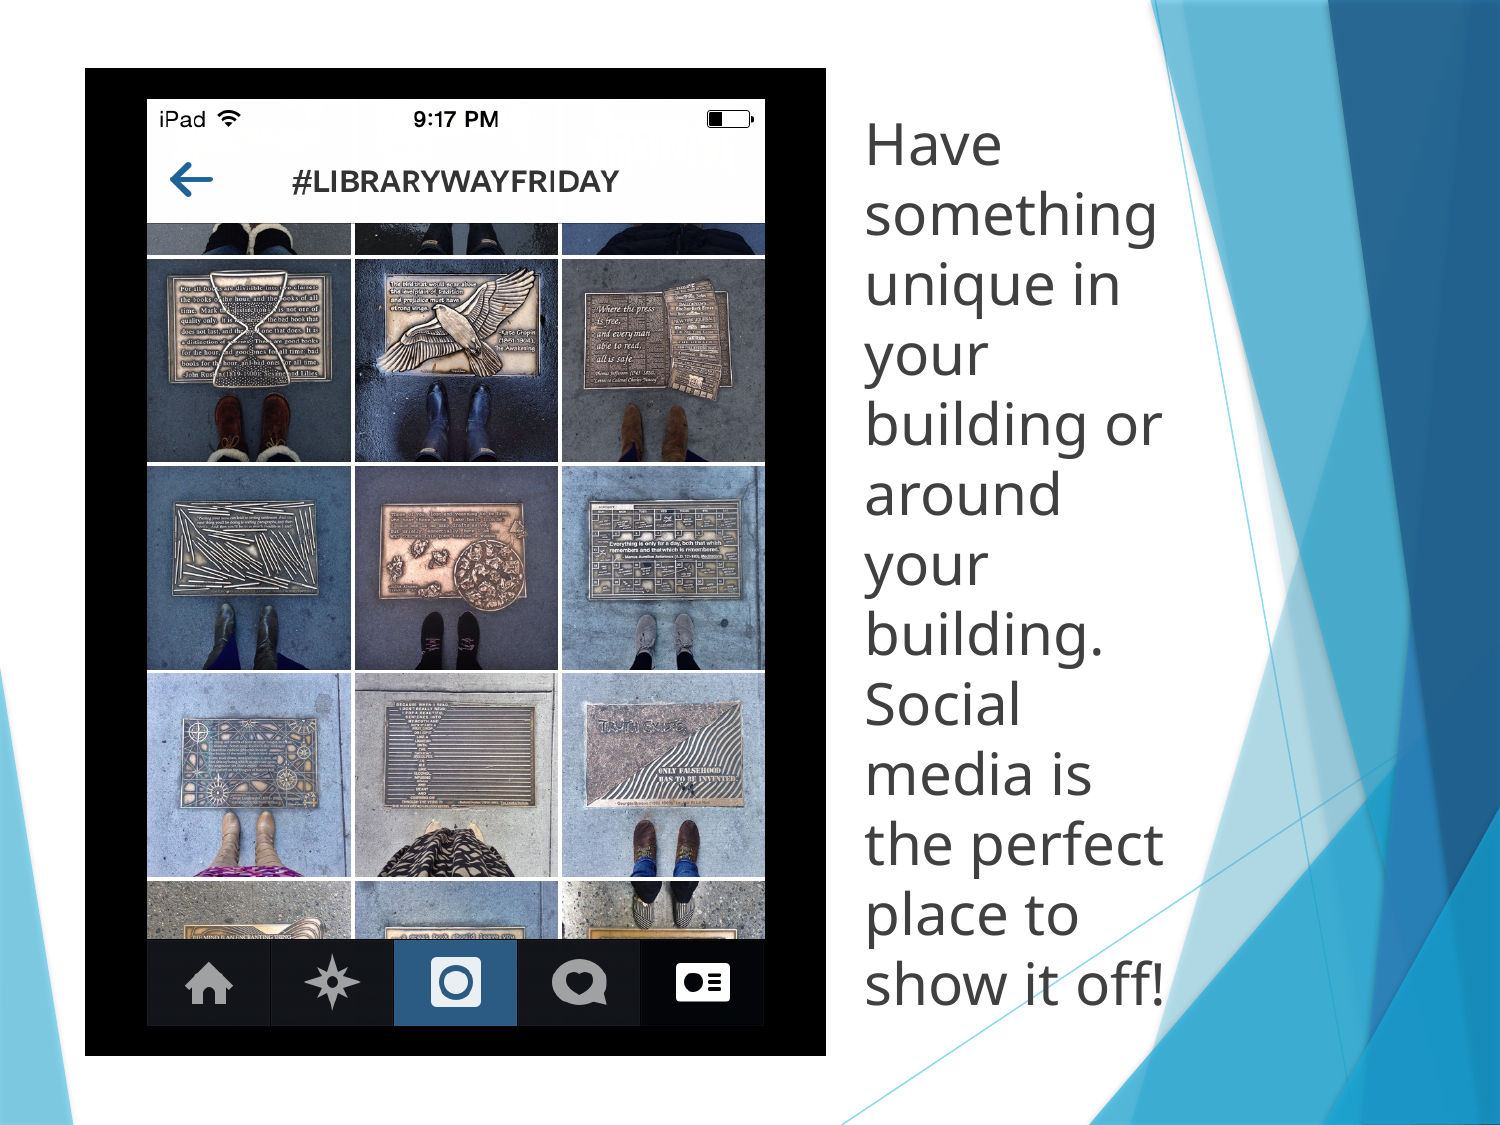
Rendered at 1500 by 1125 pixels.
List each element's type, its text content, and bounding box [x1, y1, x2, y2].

list Have something unique in your building or around your building. Social media is the perfect place to show it off! [849, 99, 1200, 700]
picture [84, 68, 827, 1057]
